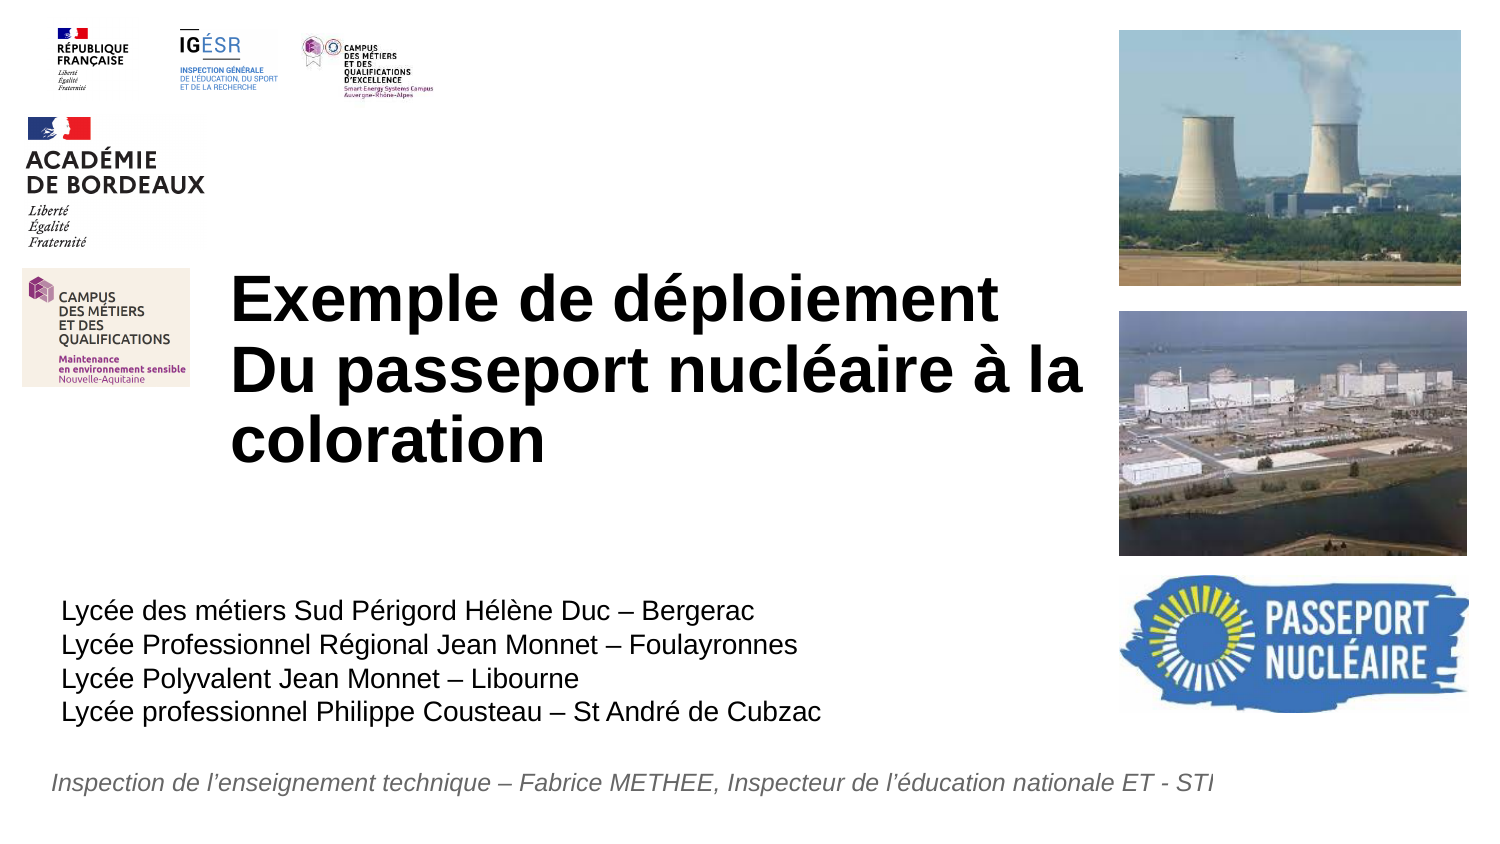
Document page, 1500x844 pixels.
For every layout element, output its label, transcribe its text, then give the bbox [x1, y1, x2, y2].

picture [180, 29, 278, 90]
text_box Lycée des métiers Sud Périgord Hélène Duc – Bergerac Lycée Professionnel Régional Jean Monnet – Foulayronnes Lycée Polyvalent Jean Monnet – Libourne Lycée professionnel Philippe Cousteau – St André de Cubzac [46, 585, 838, 735]
picture [47, 17, 139, 101]
picture [24, 114, 207, 250]
title Exemple de déploiement Du passeport nucléaire à la coloration [230, 183, 1120, 478]
picture [301, 20, 434, 115]
picture [1119, 30, 1461, 287]
picture [1119, 575, 1470, 713]
picture [1119, 311, 1467, 556]
picture [22, 268, 190, 387]
